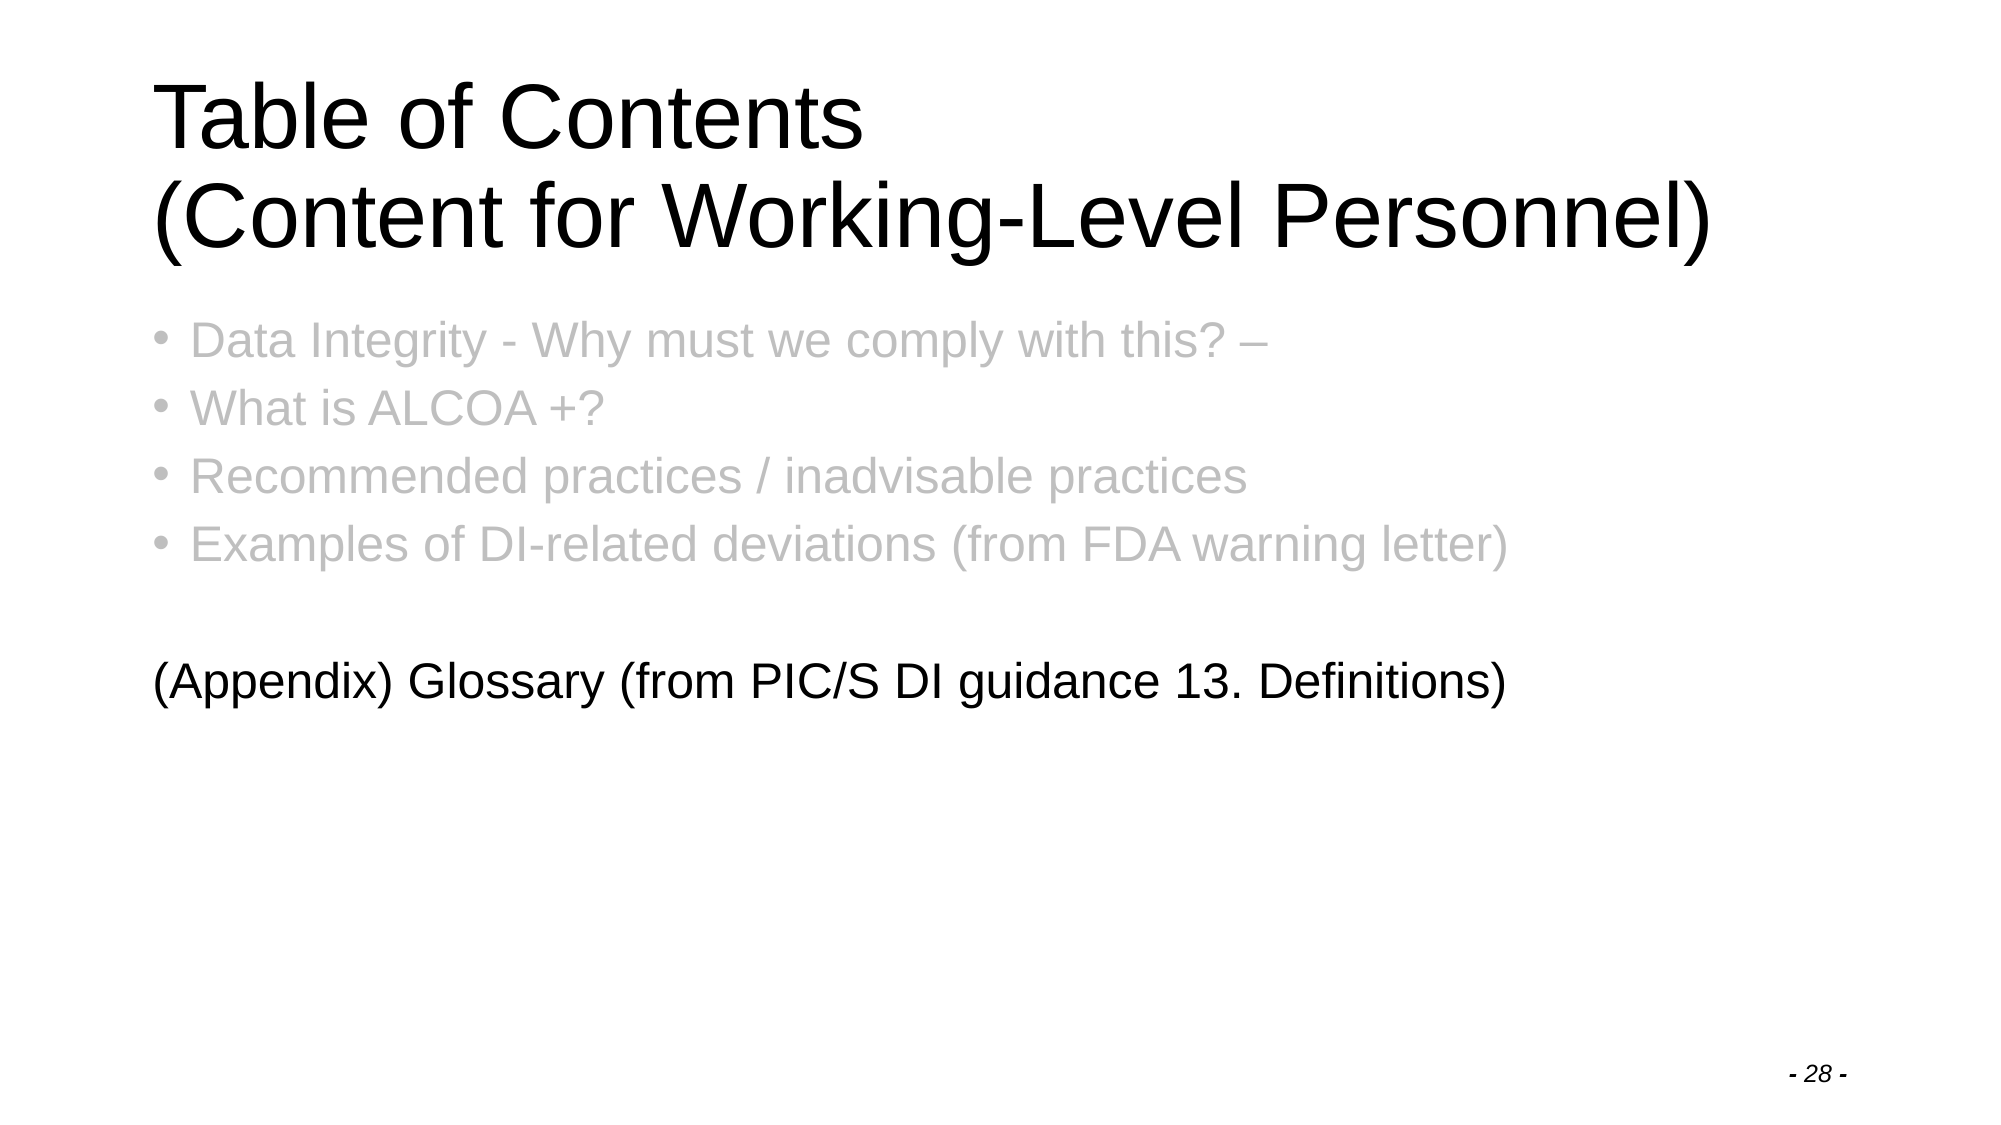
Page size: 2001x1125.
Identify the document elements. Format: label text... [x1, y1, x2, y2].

slide_number - 28 - [1412, 1042, 1863, 1103]
list Data Integrity - Why must we comply with this? – What is ALCOA +? Recommended practices / inadvisable practices Examples of DI-related deviations (from FDA warning letter) (Appendix) Glossary (from PIC/S DI guidance 13. Definitions) [137, 299, 1863, 1014]
title Table of Contents (Content for Working-Level Personnel) [137, 59, 1863, 278]
